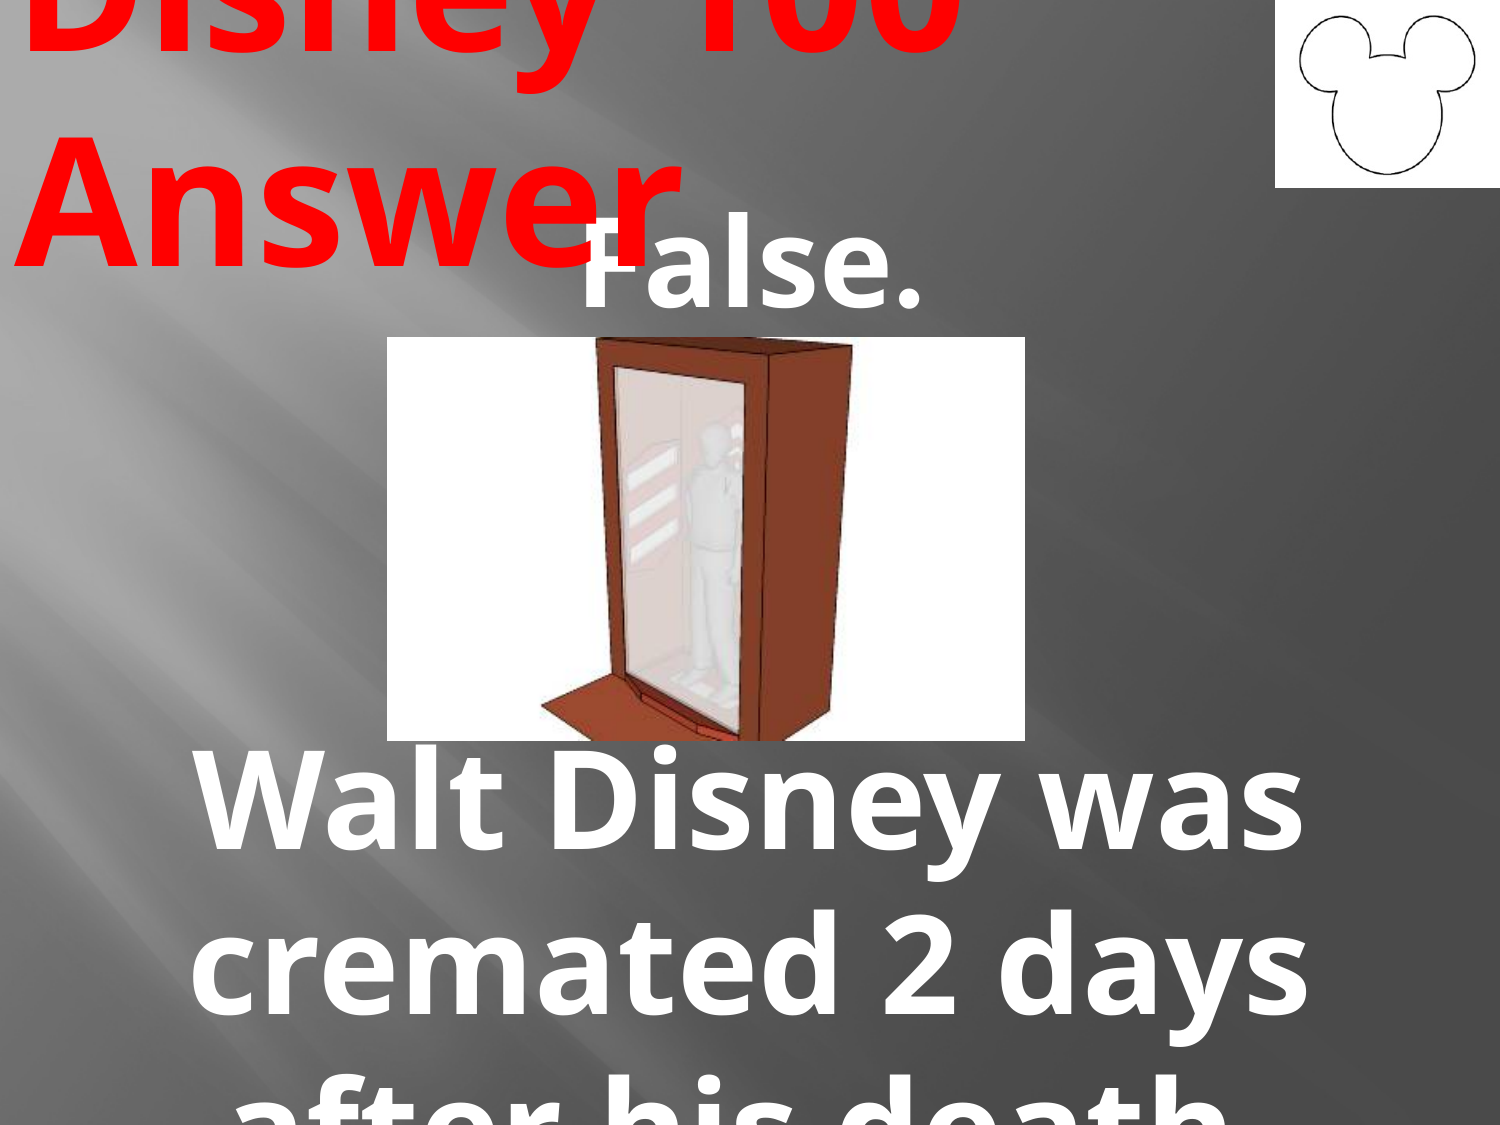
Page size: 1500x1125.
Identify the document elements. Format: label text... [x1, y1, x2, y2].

text_box False. Walt Disney was cremated 2 days after his death. [0, 175, 1500, 1125]
title Disney 100 Answer [0, 0, 1274, 175]
picture [1274, 0, 1500, 188]
picture [387, 337, 1026, 741]
